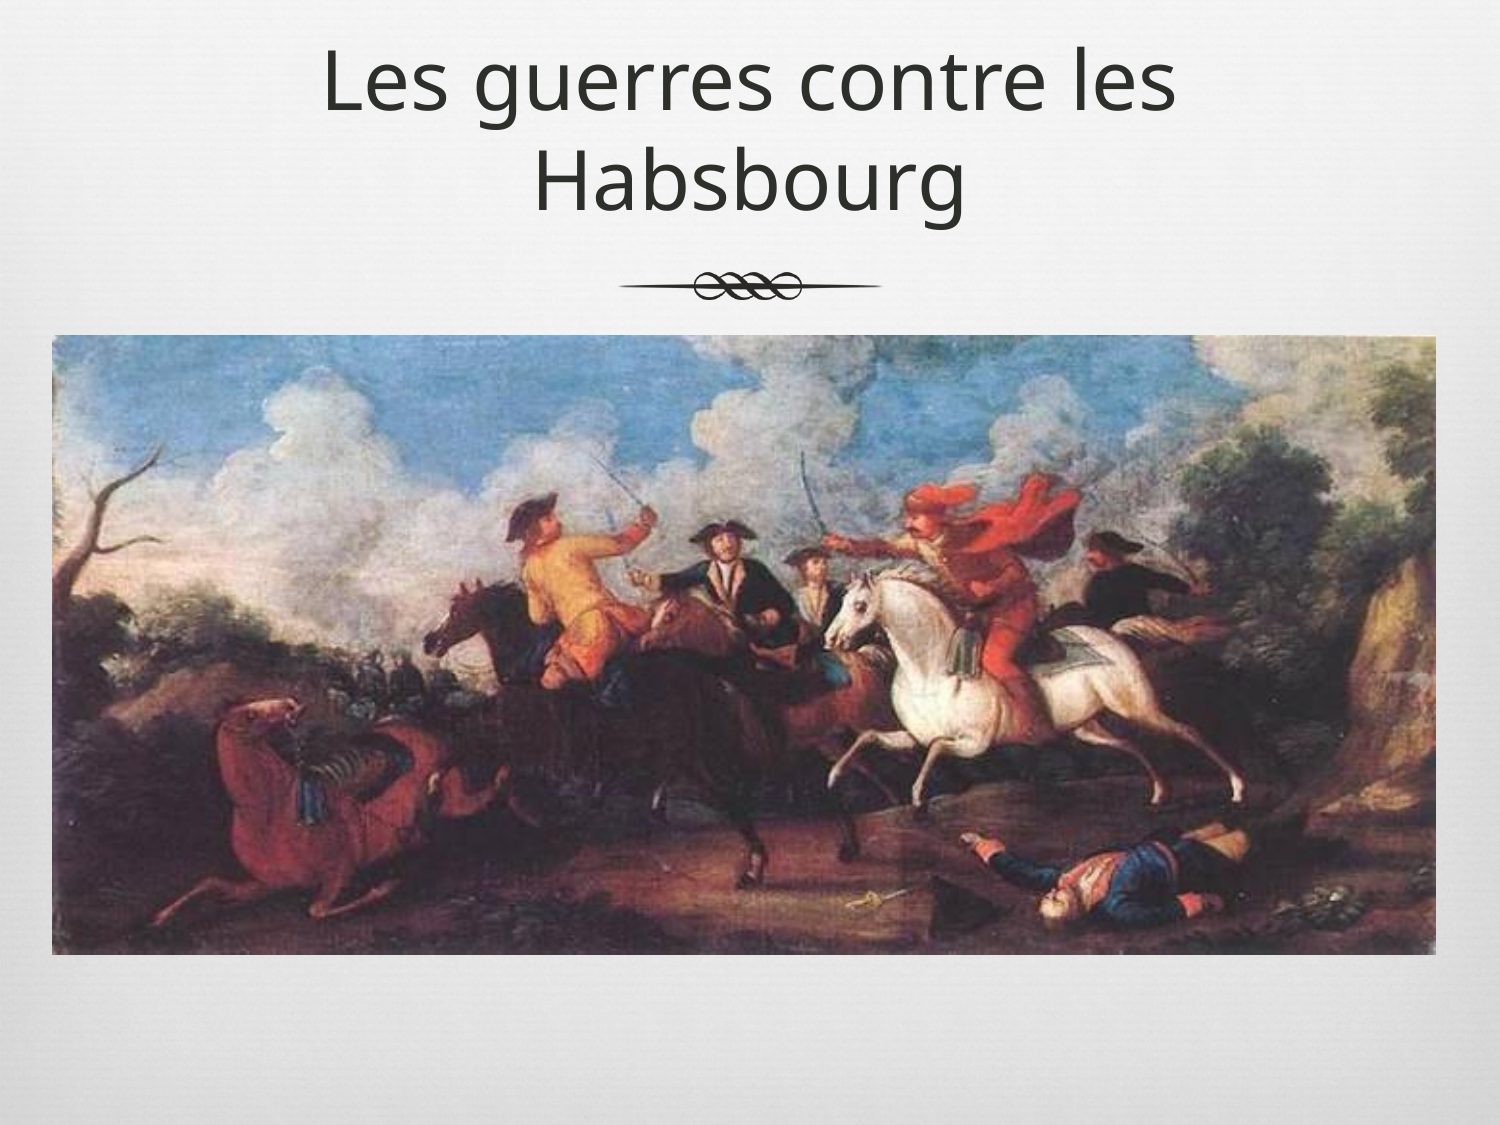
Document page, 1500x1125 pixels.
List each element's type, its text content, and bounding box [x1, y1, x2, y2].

picture [51, 335, 1437, 955]
title Les guerres contre les Habsbourg [112, 76, 1388, 302]
